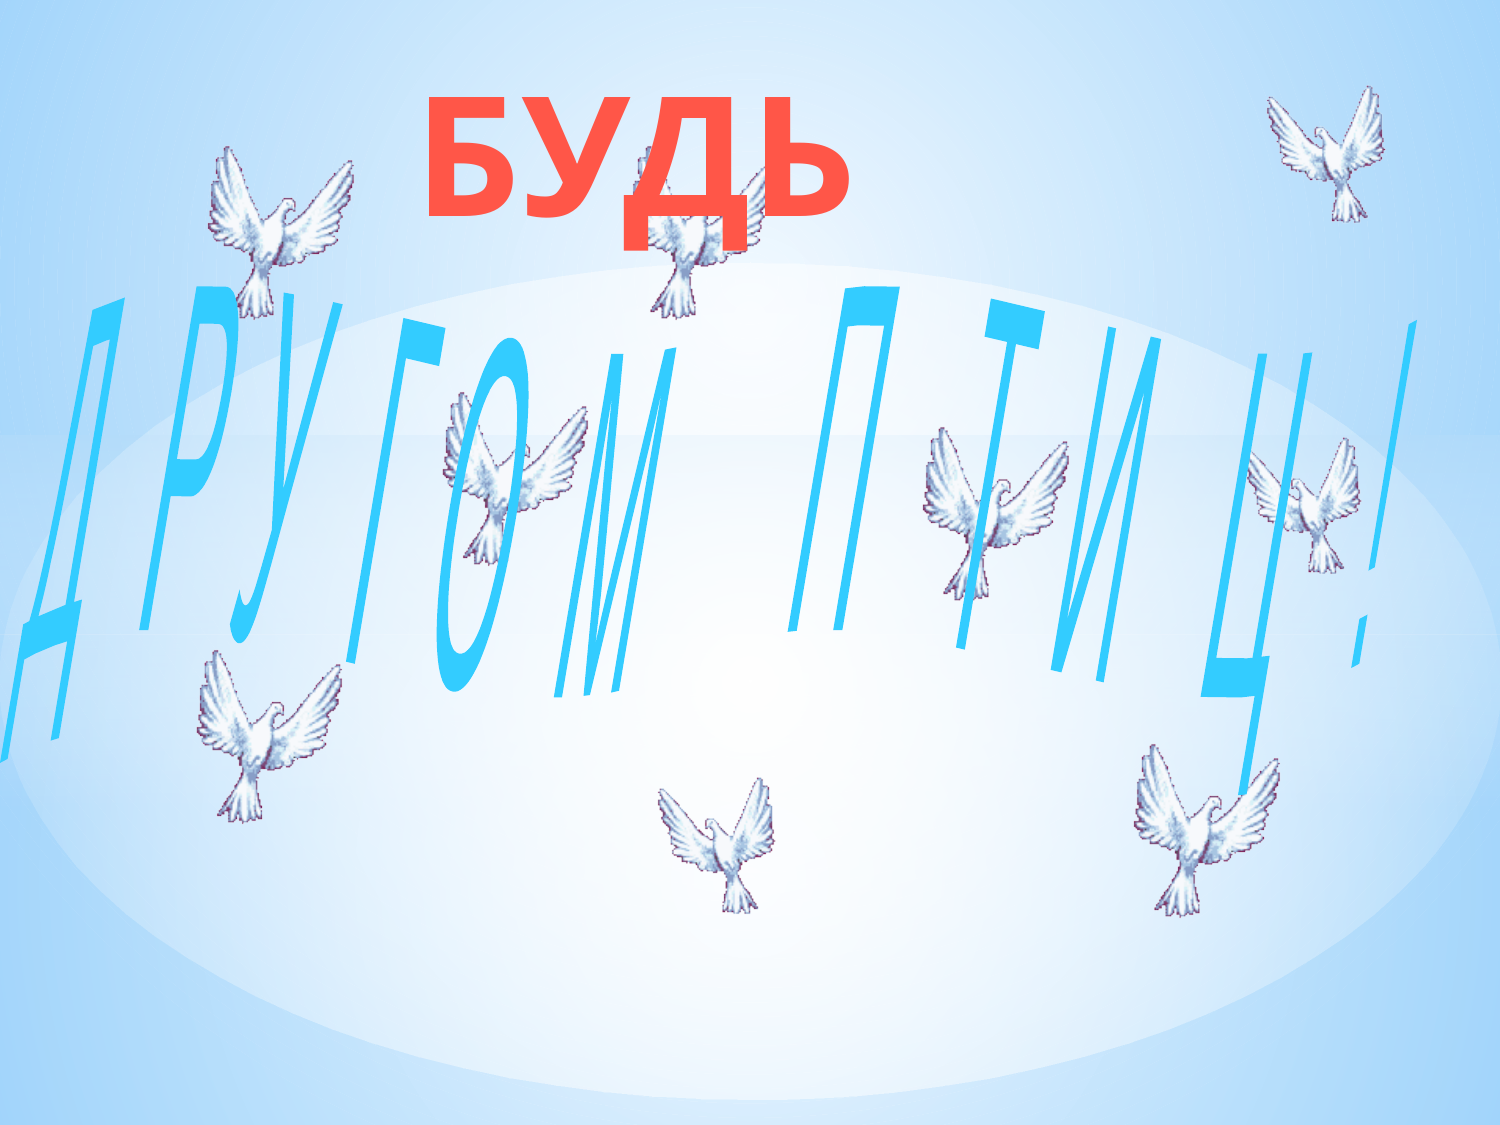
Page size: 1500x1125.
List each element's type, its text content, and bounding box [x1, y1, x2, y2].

picture [890, 421, 1085, 604]
title БУДЬ [369, 42, 1176, 303]
picture [1101, 738, 1296, 920]
picture [409, 386, 605, 569]
picture [163, 644, 359, 826]
picture [1253, 81, 1411, 228]
picture [597, 140, 792, 323]
picture [644, 773, 801, 919]
picture [175, 140, 370, 323]
picture [1230, 433, 1387, 580]
